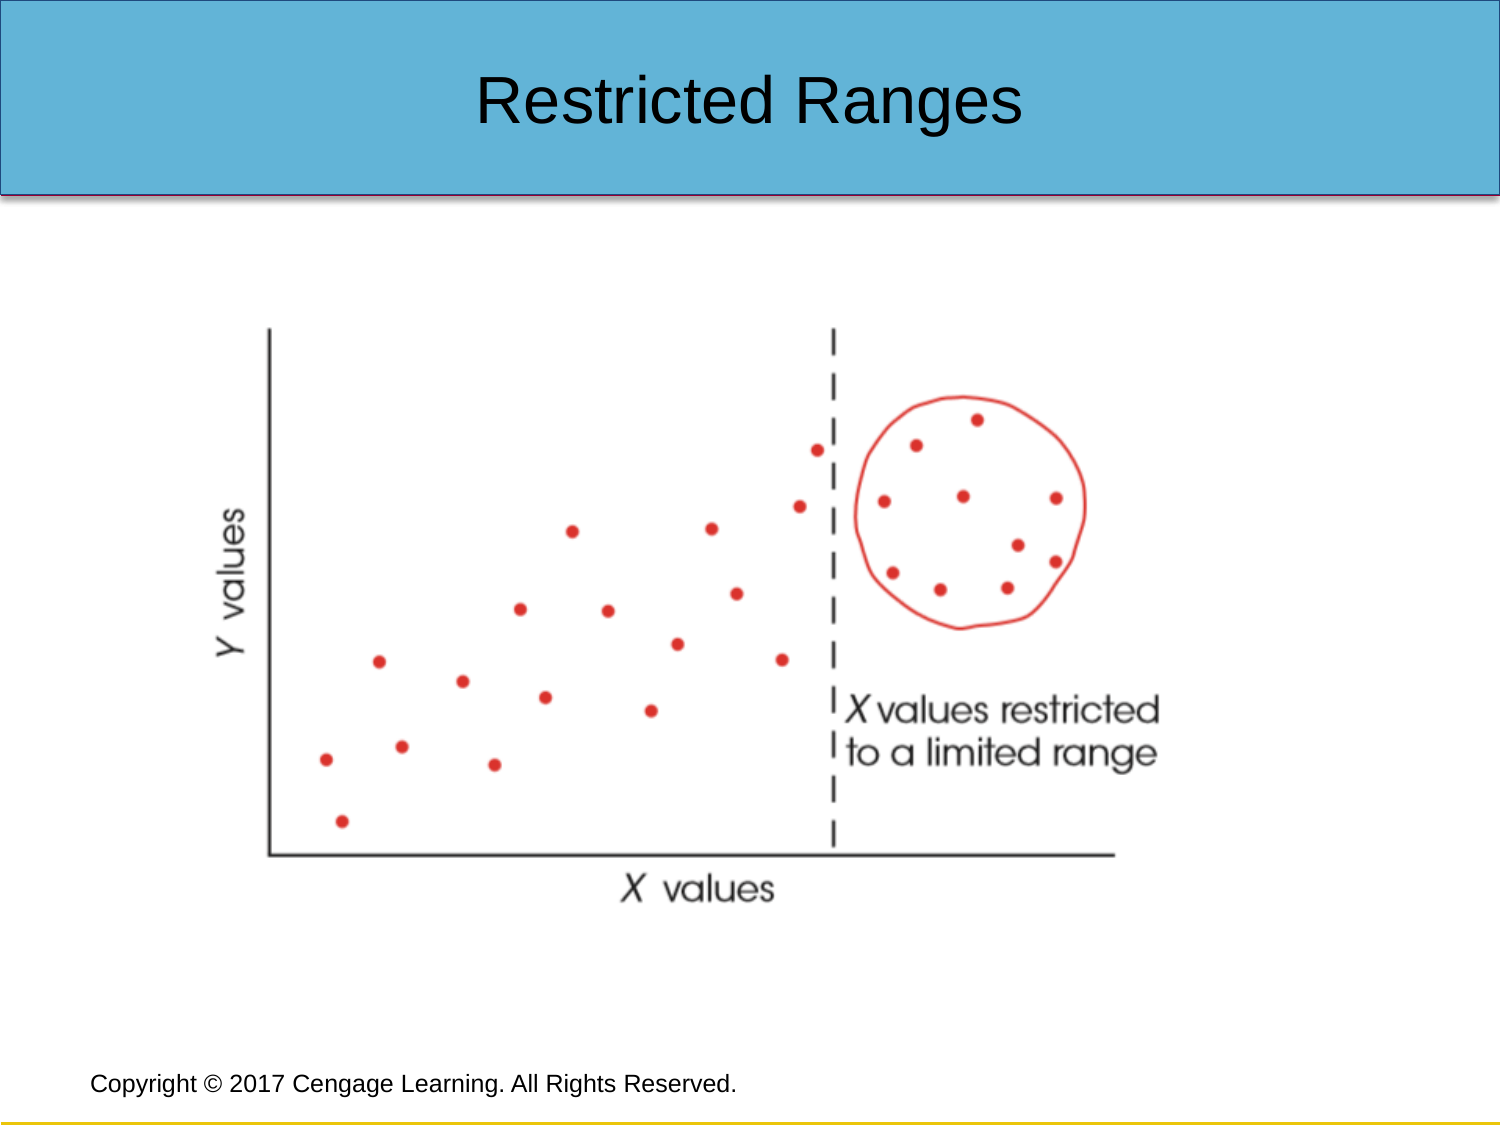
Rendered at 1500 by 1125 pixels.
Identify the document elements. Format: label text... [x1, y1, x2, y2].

title Restricted Ranges [0, 0, 1500, 195]
footer Copyright © 2017 Cengage Learning. All Rights Reserved. [75, 1052, 800, 1113]
picture [175, 287, 1325, 922]
